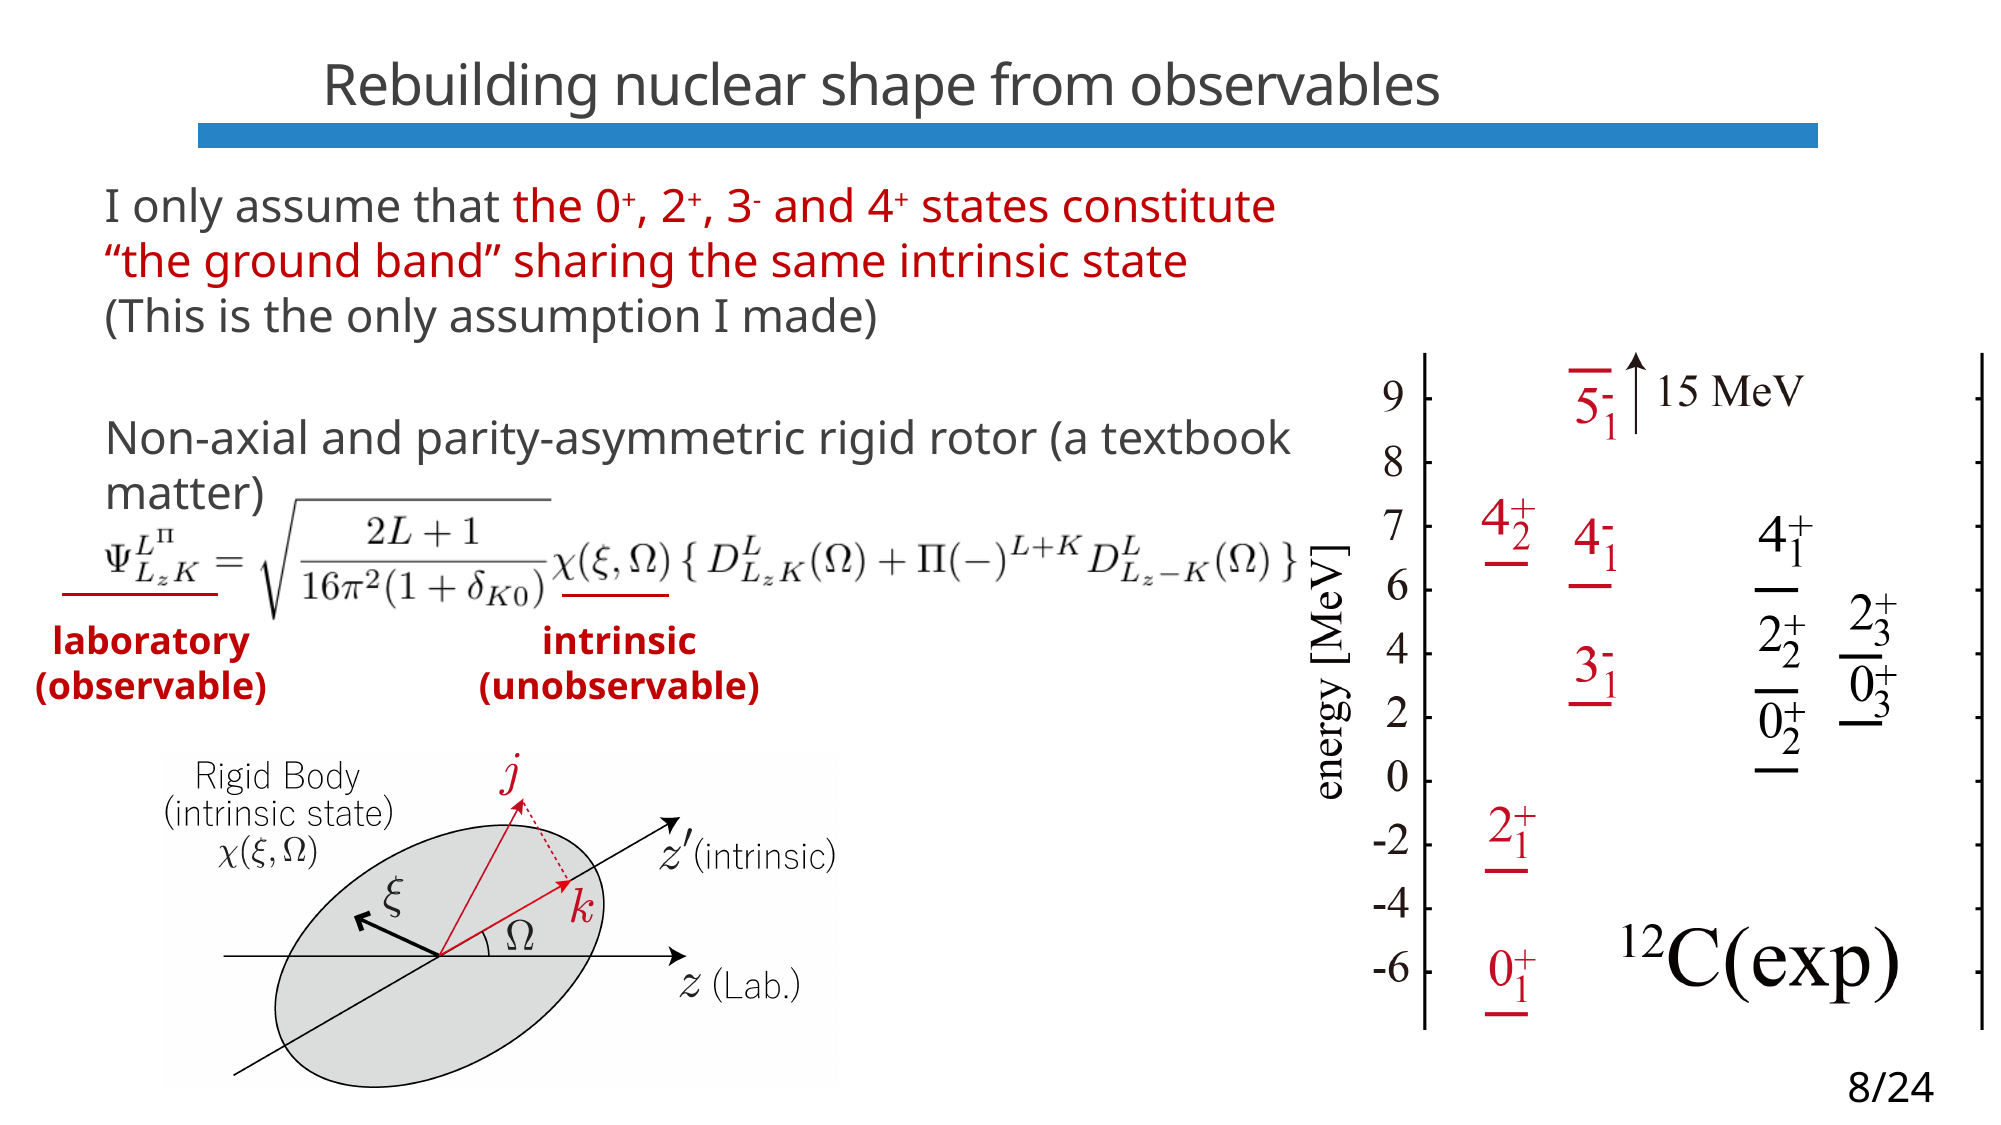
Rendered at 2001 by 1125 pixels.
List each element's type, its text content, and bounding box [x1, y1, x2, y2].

text_box Non-axial and parity-asymmetric rigid rotor (a textbook matter) [89, 401, 1300, 470]
picture [78, 473, 1301, 636]
text_box laboratory (observable) [20, 609, 282, 714]
picture [1303, 350, 1984, 1036]
slide_number 8/24 [1734, 1059, 1950, 1120]
text_box I only assume that the 0+, 2+, 3- and 4+ states constitute “the ground band” sharing the same intrinsic state (This is the only assumption I made) [89, 169, 1419, 350]
picture [161, 753, 839, 1089]
text_box intrinsic (unobservable) [464, 643, 776, 714]
title Rebuilding nuclear shape from observables [307, 20, 1693, 125]
